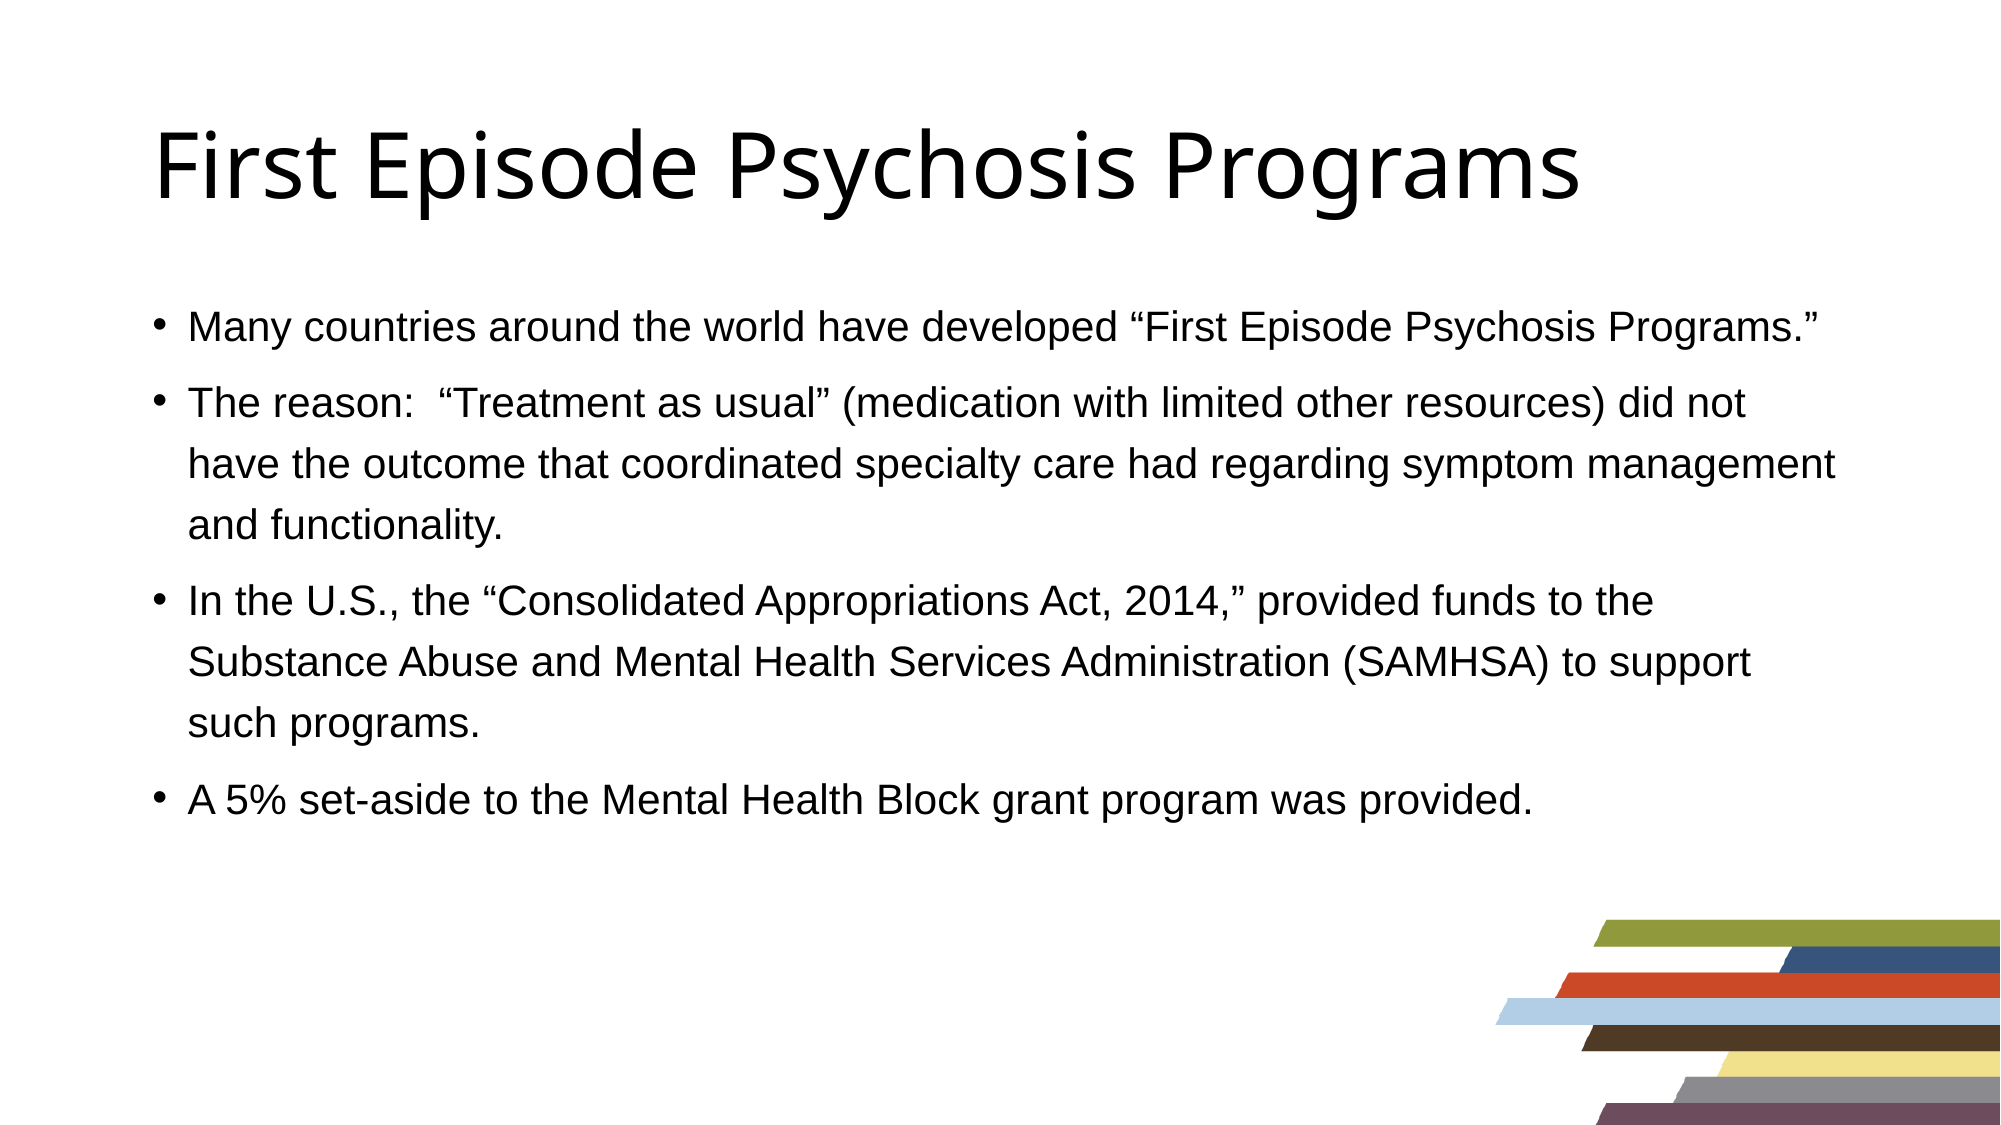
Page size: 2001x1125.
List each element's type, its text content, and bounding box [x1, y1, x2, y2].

picture [1469, 847, 2000, 1125]
title First Episode Psychosis Programs [137, 59, 1863, 278]
list Many countries around the world have developed “First Episode Psychosis Programs.” The reason: “Treatment as usual” (medication with limited other resources) did not have the outcome that coordinated specialty care had regarding symptom management and functionality. In the U.S., the “Consolidated Appropriations Act, 2014,” provided funds to the Substance Abuse and Mental Health Services Administration (SAMHSA) to support such programs. A 5% set-aside to the Mental Health Block grant program was provided. [137, 281, 1863, 880]
